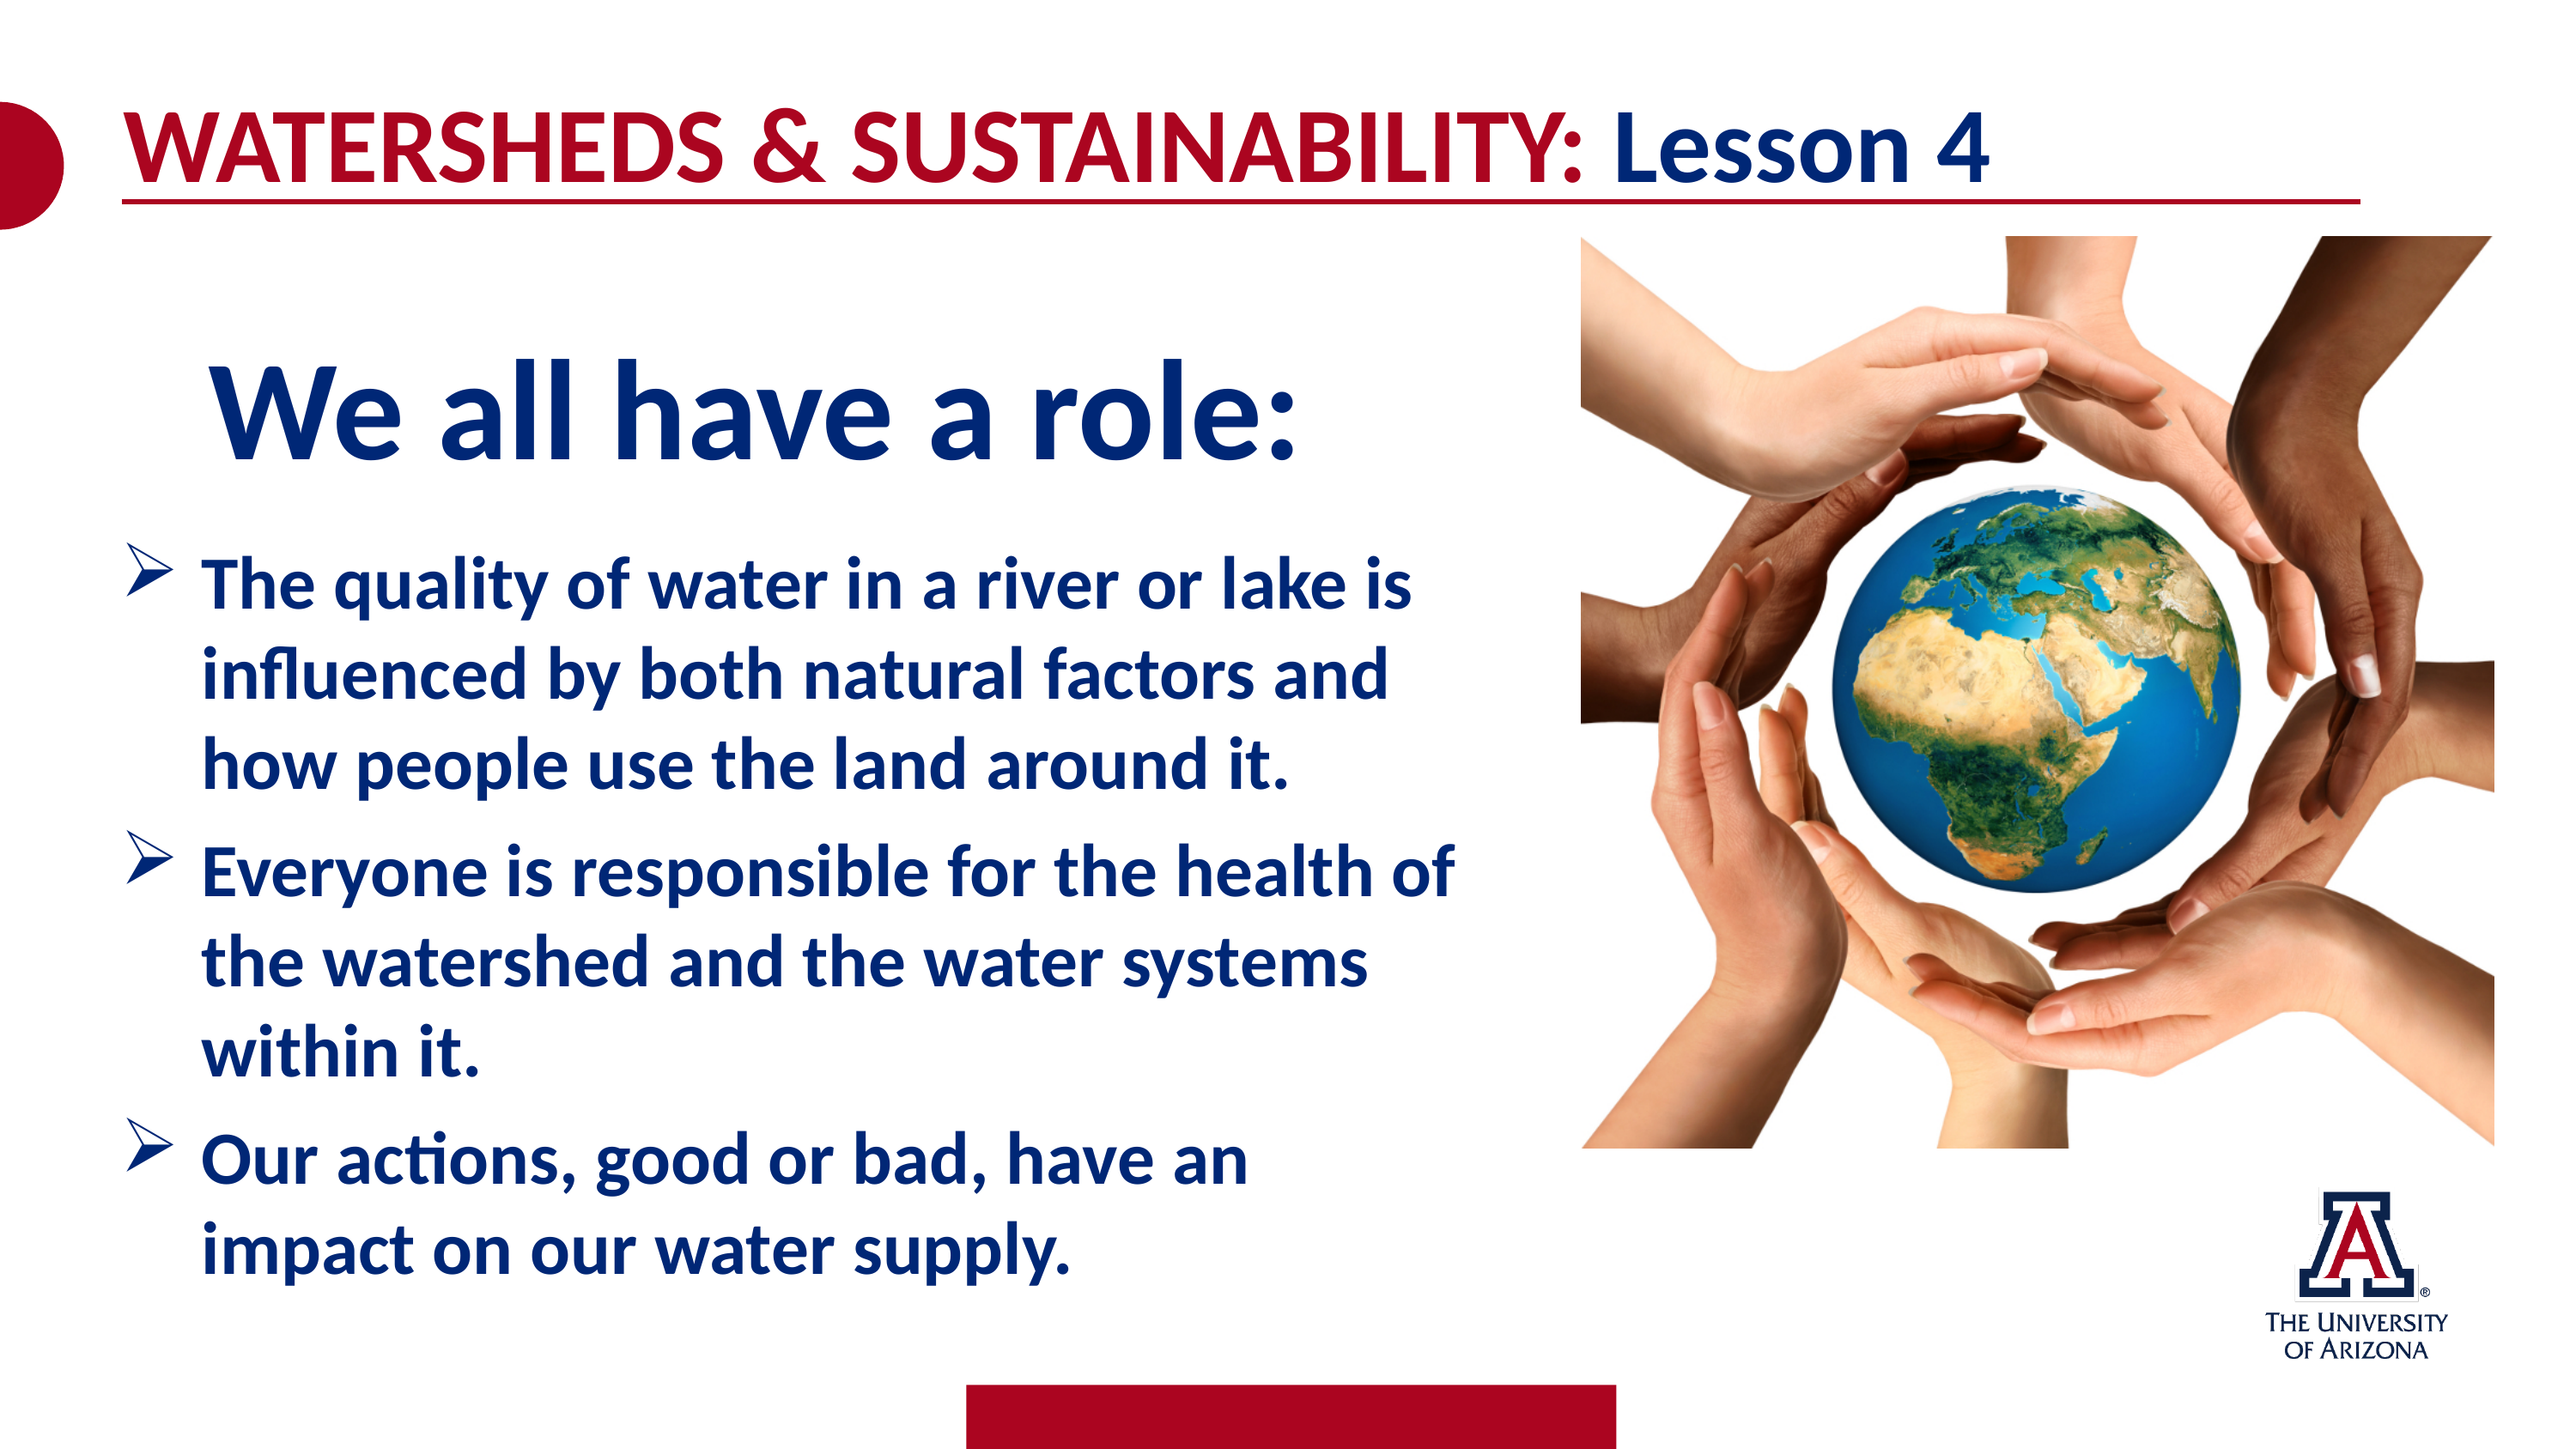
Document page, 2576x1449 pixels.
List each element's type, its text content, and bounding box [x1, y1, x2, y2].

picture [1581, 236, 2494, 1149]
text_box WATERSHEDS & SUSTAINABILITY: Lesson 4 [121, 48, 2184, 171]
picture [2265, 1187, 2448, 1359]
text_box We all have a role: [196, 310, 1577, 495]
text_box The quality of water in a river or lake is influenced by both natural factors and how people use the land around it. Everyone is responsible for the health of the watershed and the water systems within it. Our actions, good or bad, have an impact on our water supply. [108, 527, 1491, 1296]
